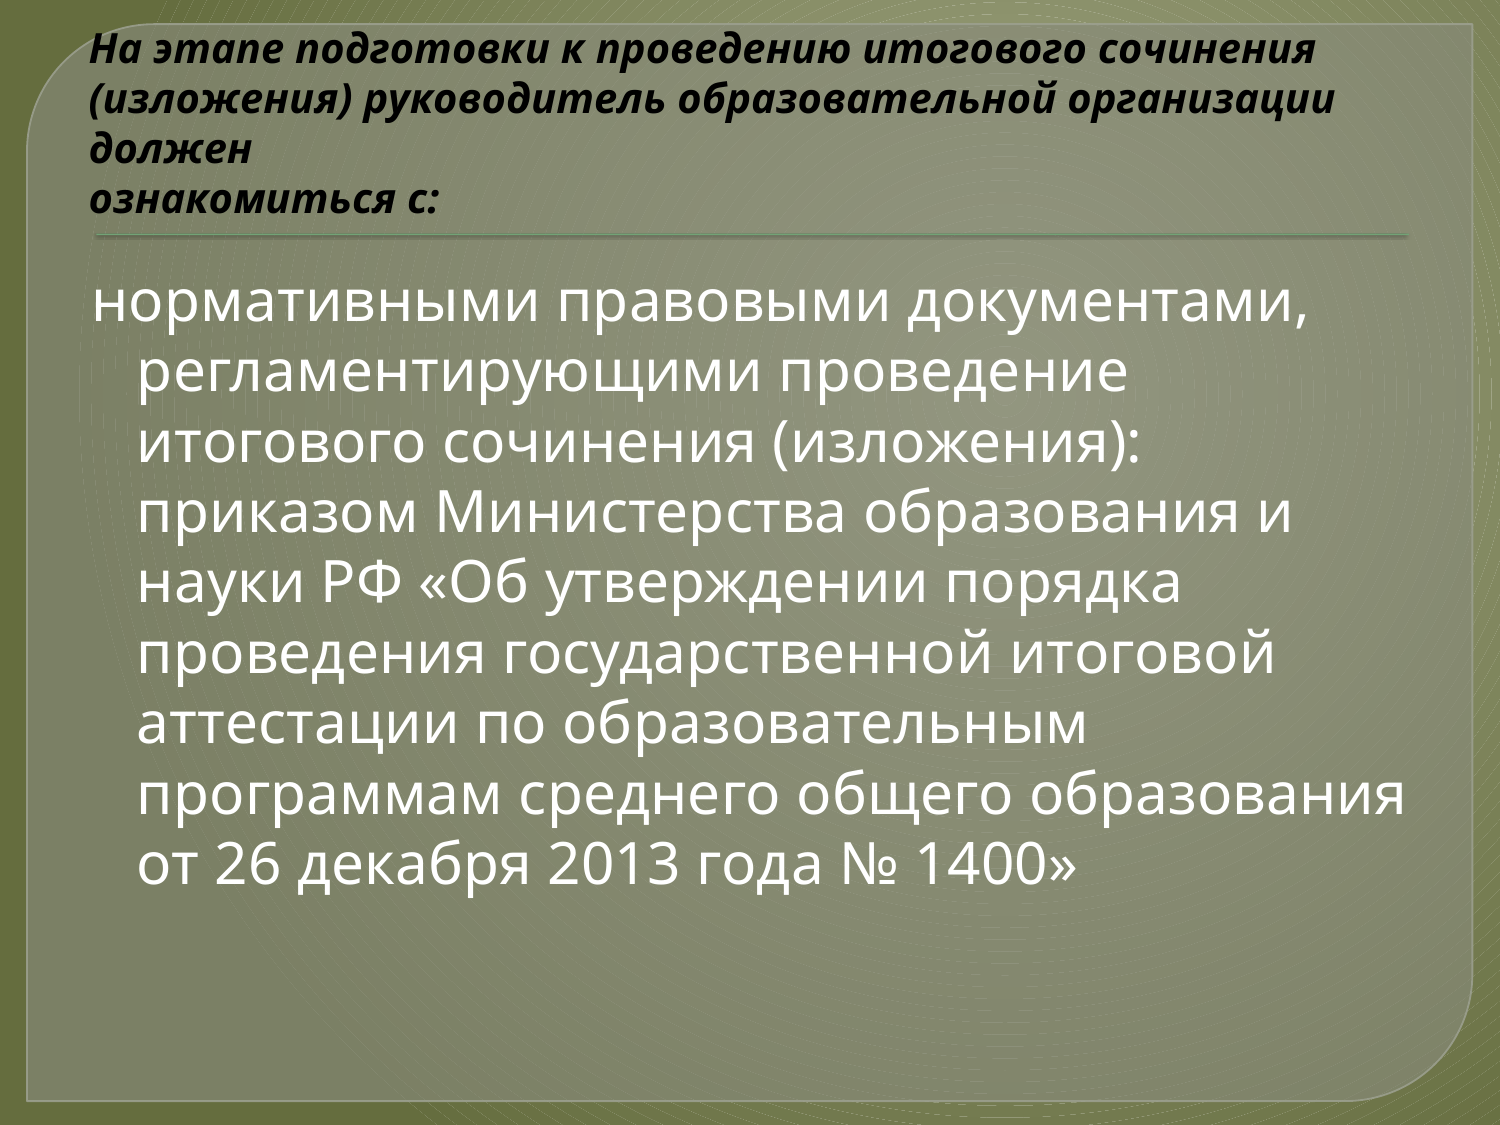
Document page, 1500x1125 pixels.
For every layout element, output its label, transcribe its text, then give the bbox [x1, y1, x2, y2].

list нормативными правовыми документами, регламентирующими проведение итогового сочинения (изложения): приказом Министерства образования и науки РФ «Об утверждении порядка проведения государственной итоговой аттестации по образовательным программам среднего общего образования от 26 декабря 2013 года № 1400» [76, 255, 1425, 965]
title На этапе подготовки к проведению итогового сочинения (изложения) руководитель образовательной организации должен ознакомиться с: [64, 0, 1436, 279]
